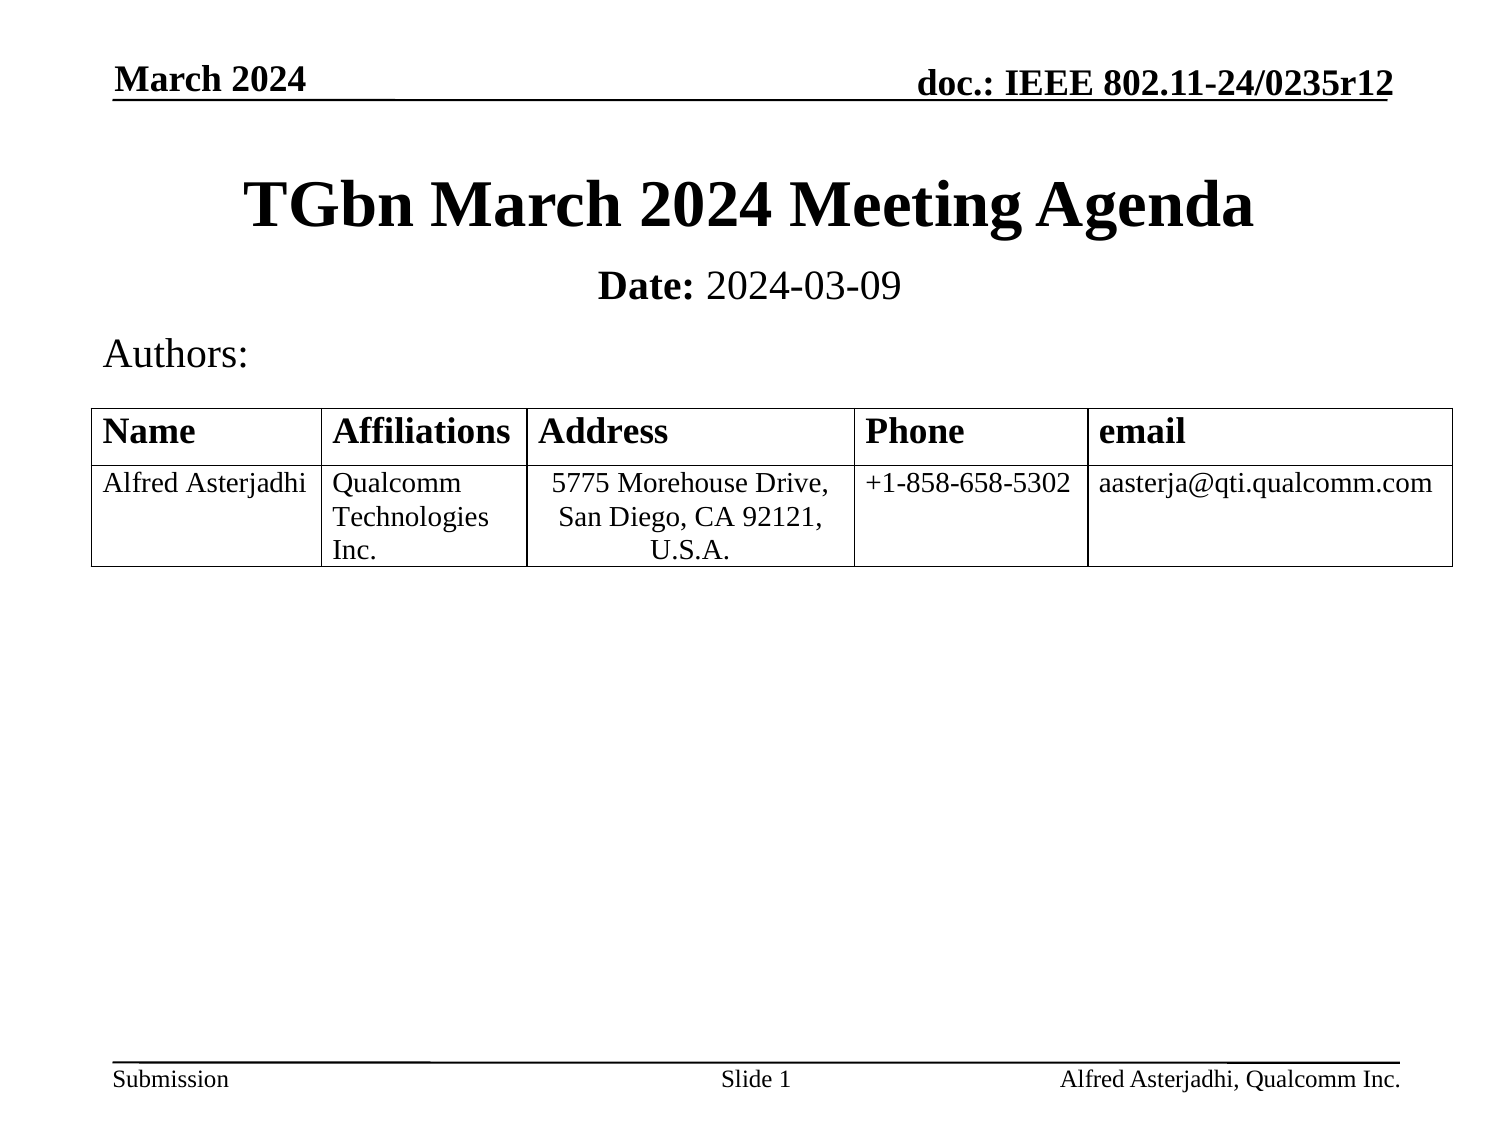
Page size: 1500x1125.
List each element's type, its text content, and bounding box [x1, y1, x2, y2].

title TGbn March 2024 Meeting Agenda [112, 112, 1388, 249]
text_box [75, 407, 1477, 819]
text_box Authors: [87, 318, 325, 381]
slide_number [114, 54, 493, 100]
slide_number Slide 1 [712, 1061, 800, 1123]
list Date: 2024-03-09 [112, 249, 1388, 316]
footer Alfred Asterjadhi, Qualcomm Inc. [902, 1061, 1402, 1093]
